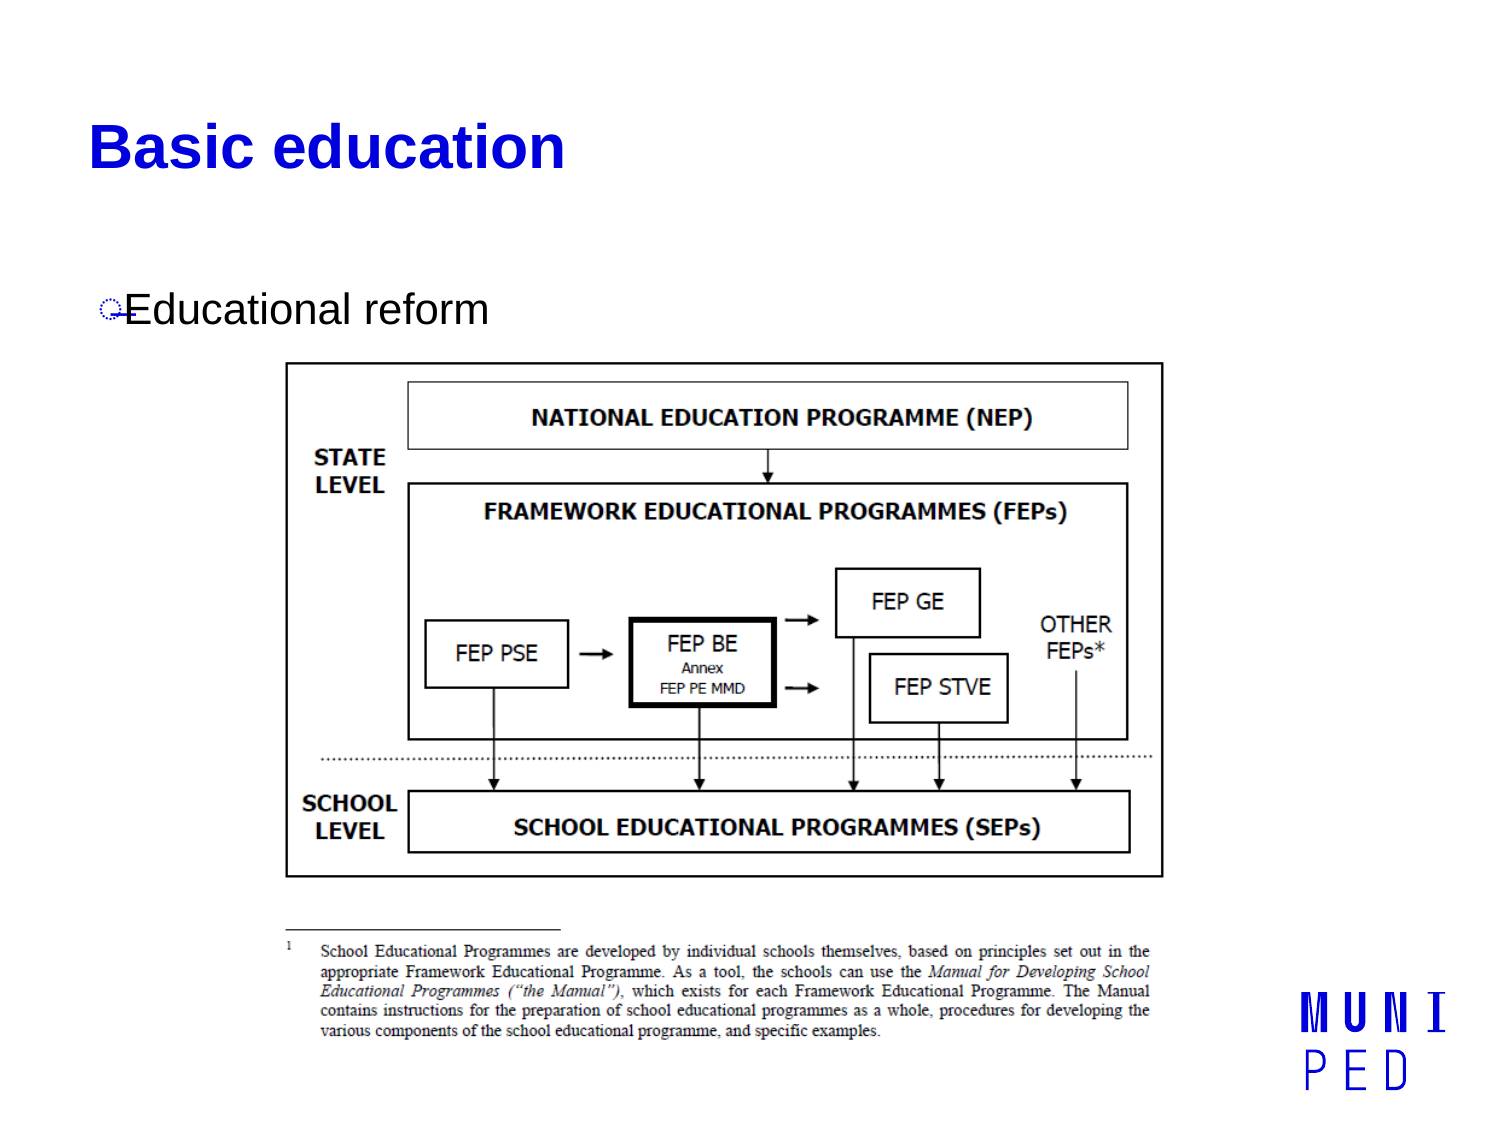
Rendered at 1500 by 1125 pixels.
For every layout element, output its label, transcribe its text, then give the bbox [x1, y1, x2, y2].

title Basic education [88, 118, 1412, 193]
picture [253, 349, 1200, 1046]
list Educational reform [88, 277, 1412, 957]
